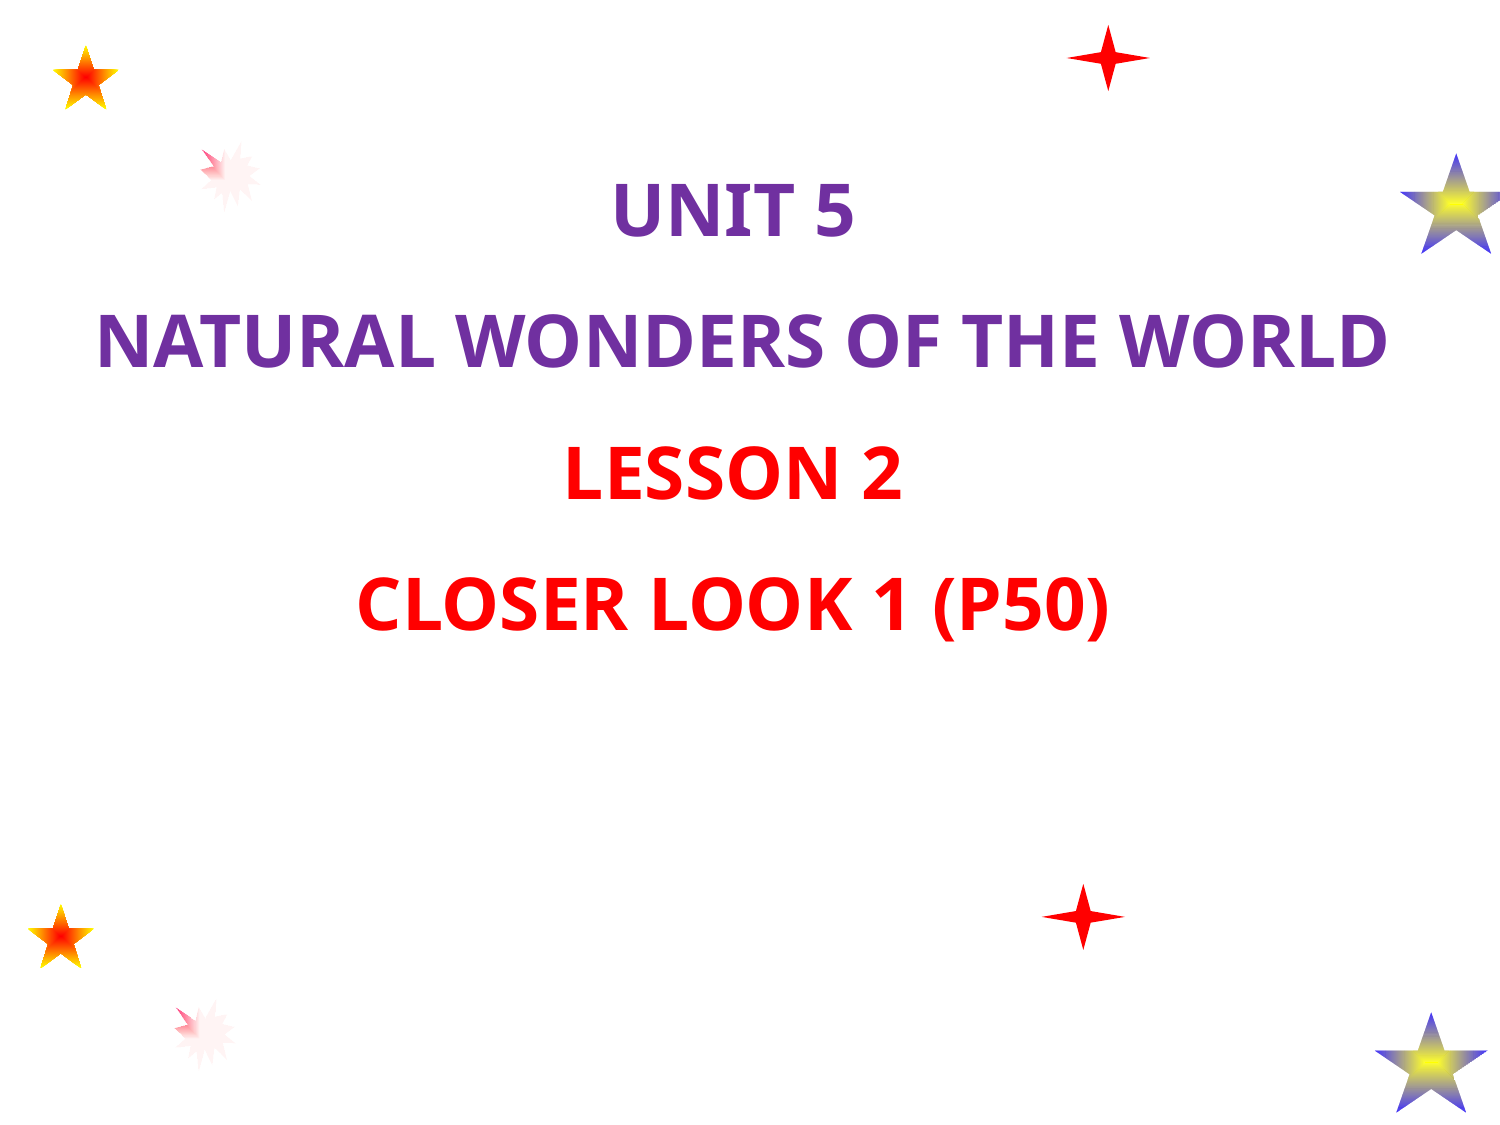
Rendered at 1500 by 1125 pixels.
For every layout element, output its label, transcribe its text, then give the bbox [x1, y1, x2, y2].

text_box [200, 141, 261, 212]
text_box [27, 904, 94, 969]
text_box [52, 45, 119, 110]
text_box [1041, 883, 1126, 950]
text_box [1400, 153, 1500, 254]
text_box [1374, 1012, 1488, 1113]
text_box [174, 999, 236, 1071]
text_box [1066, 24, 1150, 92]
text_box UNIT 5 NATURAL WONDERS OF THE WORLD LESSON 2 CLOSER LOOK 1 (P50) [60, 112, 1406, 653]
